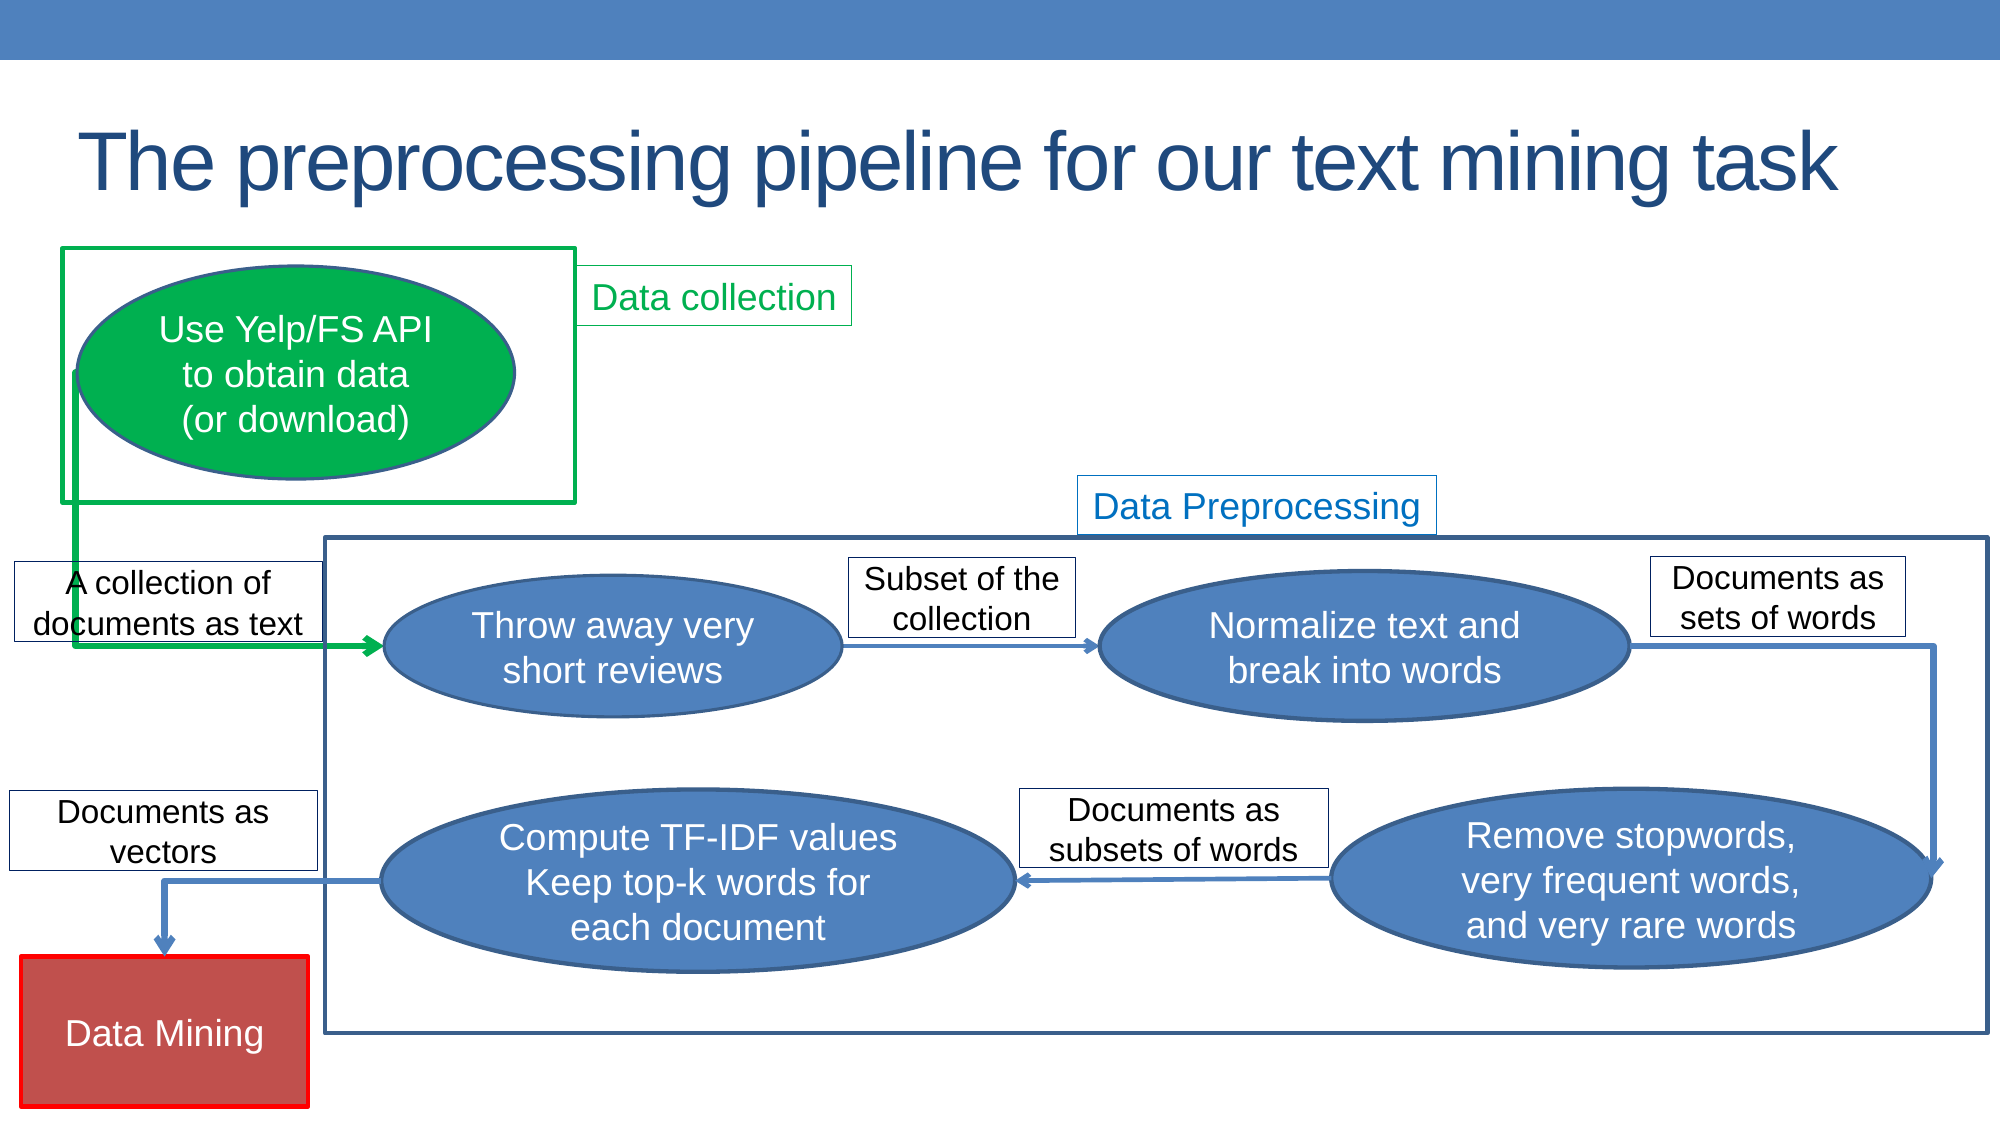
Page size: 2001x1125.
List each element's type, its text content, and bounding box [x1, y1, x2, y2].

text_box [76, 372, 385, 647]
text_box A collection of documents as text [12, 560, 73, 644]
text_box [1629, 645, 1932, 879]
text_box Data collection [576, 265, 852, 326]
text_box [323, 535, 1990, 1035]
text_box Data Mining [19, 954, 310, 1109]
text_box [234, 810, 312, 1028]
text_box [1014, 877, 1332, 881]
table_cell 0.1 [846, 647, 1101, 651]
text_box Documents as vectors [7, 789, 320, 873]
text_box [60, 246, 577, 505]
text_box Data Preprocessing [1077, 475, 1437, 535]
title The preprocessing pipeline for our text mining task [62, 75, 1863, 239]
